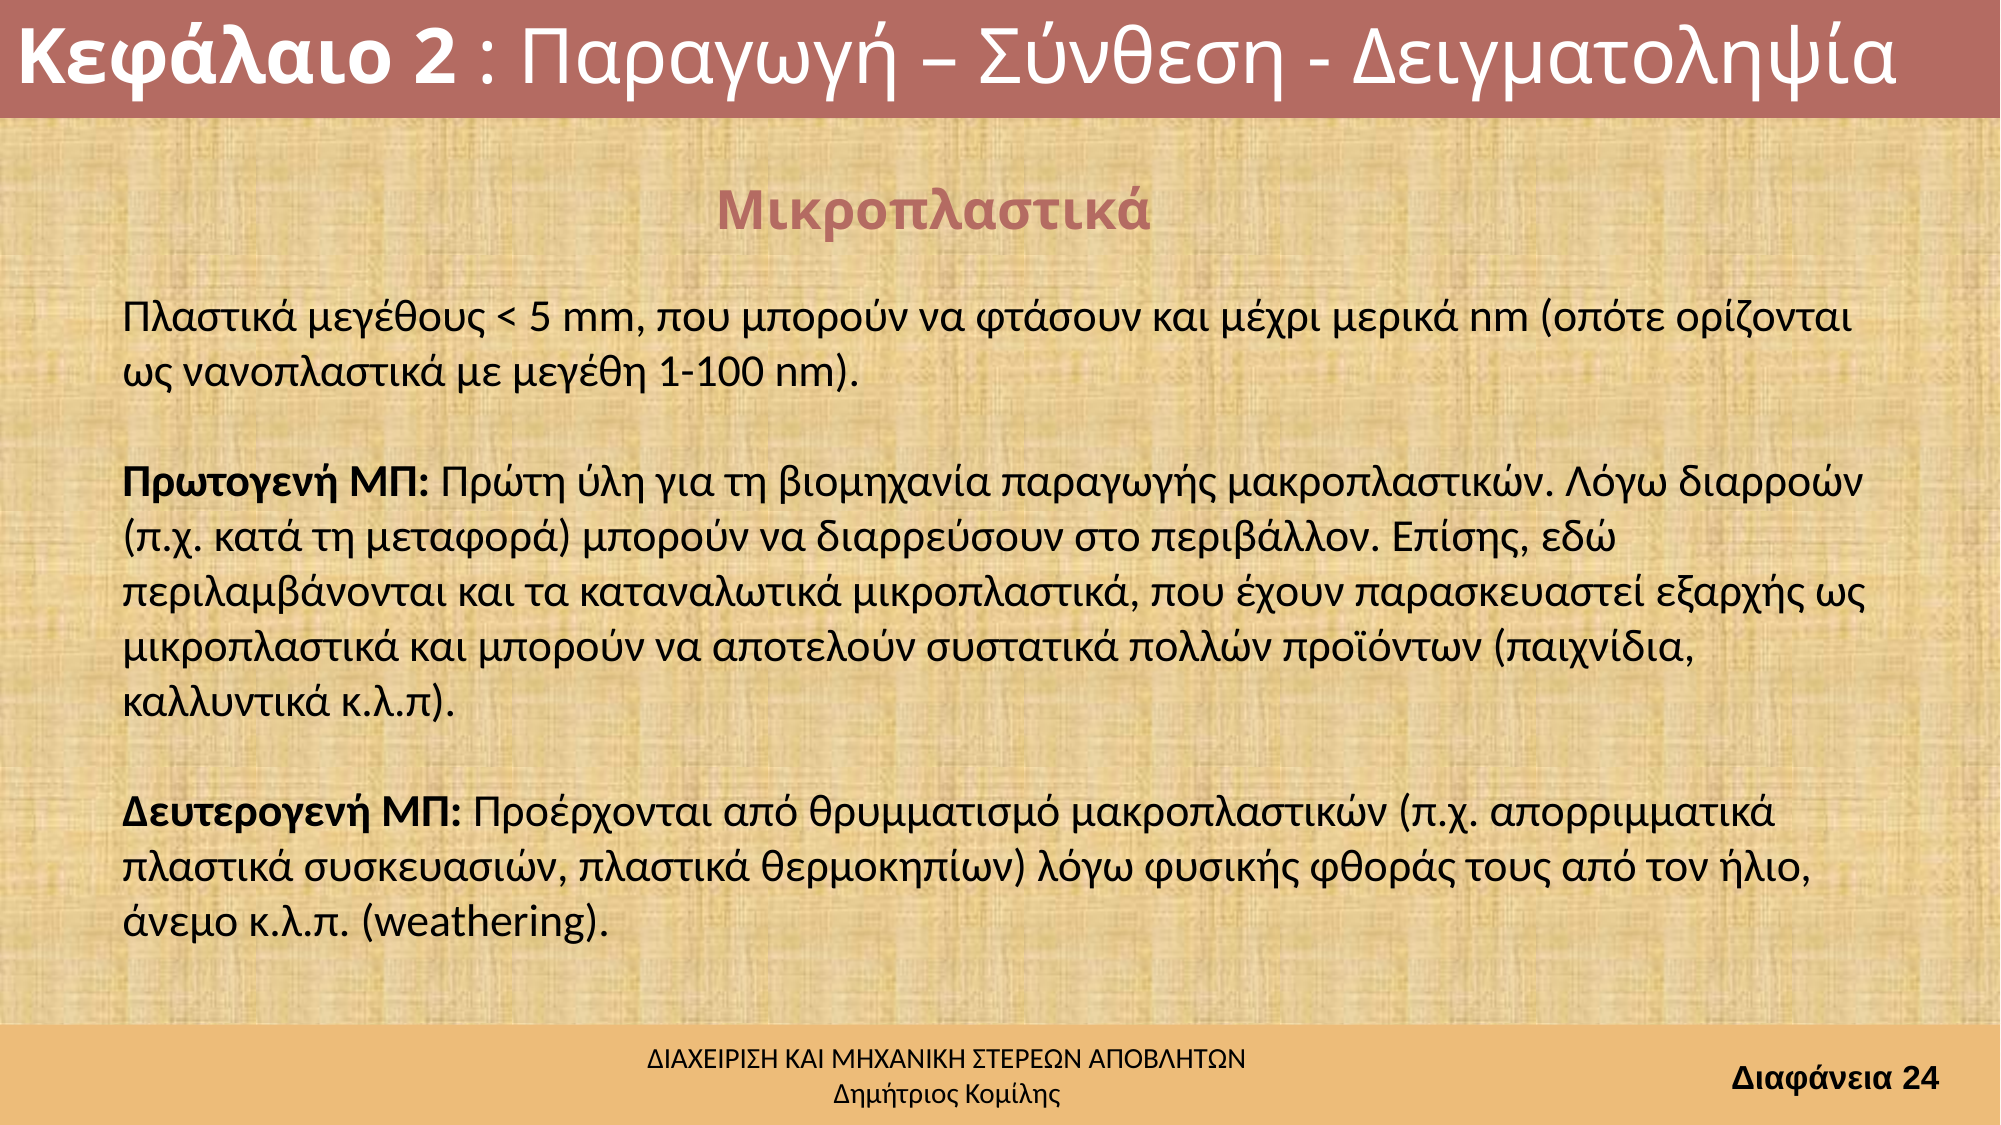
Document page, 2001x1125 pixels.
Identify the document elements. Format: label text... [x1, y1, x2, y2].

text_box [0, 1024, 2000, 1125]
text_box Πλαστικά μεγέθους < 5 mm, που μπορούν να φτάσουν και μέχρι μερικά nm (οπότε ορίζονται ως νανοπλαστικά με μεγέθη 1-100 nm). Πρωτογενή ΜΠ: Πρώτη ύλη για τη βιομηχανία παραγωγής μακροπλαστικών. Λόγω διαρροών (π.χ. κατά τη μεταφορά) μπορούν να διαρρεύσουν στο περιβάλλον. Επίσης, εδώ περιλαμβάνονται και τα καταναλωτικά μικροπλαστικά, που έχουν παρασκευαστεί εξαρχής ως μικροπλαστικά και μπορούν να αποτελούν συστατικά πολλών προϊόντων (παιχνίδια, καλλυντικά κ.λ.π). Δευτερογενή ΜΠ: Προέρχονται από θρυμματισμό μακροπλαστικών (π.χ. απορριμματικά πλαστικά συσκευασιών, πλαστικά θερμοκηπίων) λόγω φυσικής φθοράς τους από τον ήλιο, άνεμο κ.λ.π. (weathering). [107, 278, 1910, 1008]
title Κεφάλαιο 2 : Παραγωγή – Σύνθεση - Δειγματοληψία [0, 0, 2000, 118]
text_box Μικροπλαστικά [53, 167, 1814, 248]
text_box ΔΙΑΧΕΙΡΙΣΗ ΚΑΙ ΜΗΧΑΝΙΚΗ ΣΤΕΡΕΩΝ ΑΠΟΒΛΗΤΩΝ Δημήτριος Κομίλης [152, 1055, 1644, 1125]
text_box Διαφάνεια 24 [1644, 1048, 1954, 1125]
picture [0, 0, 2001, 1125]
